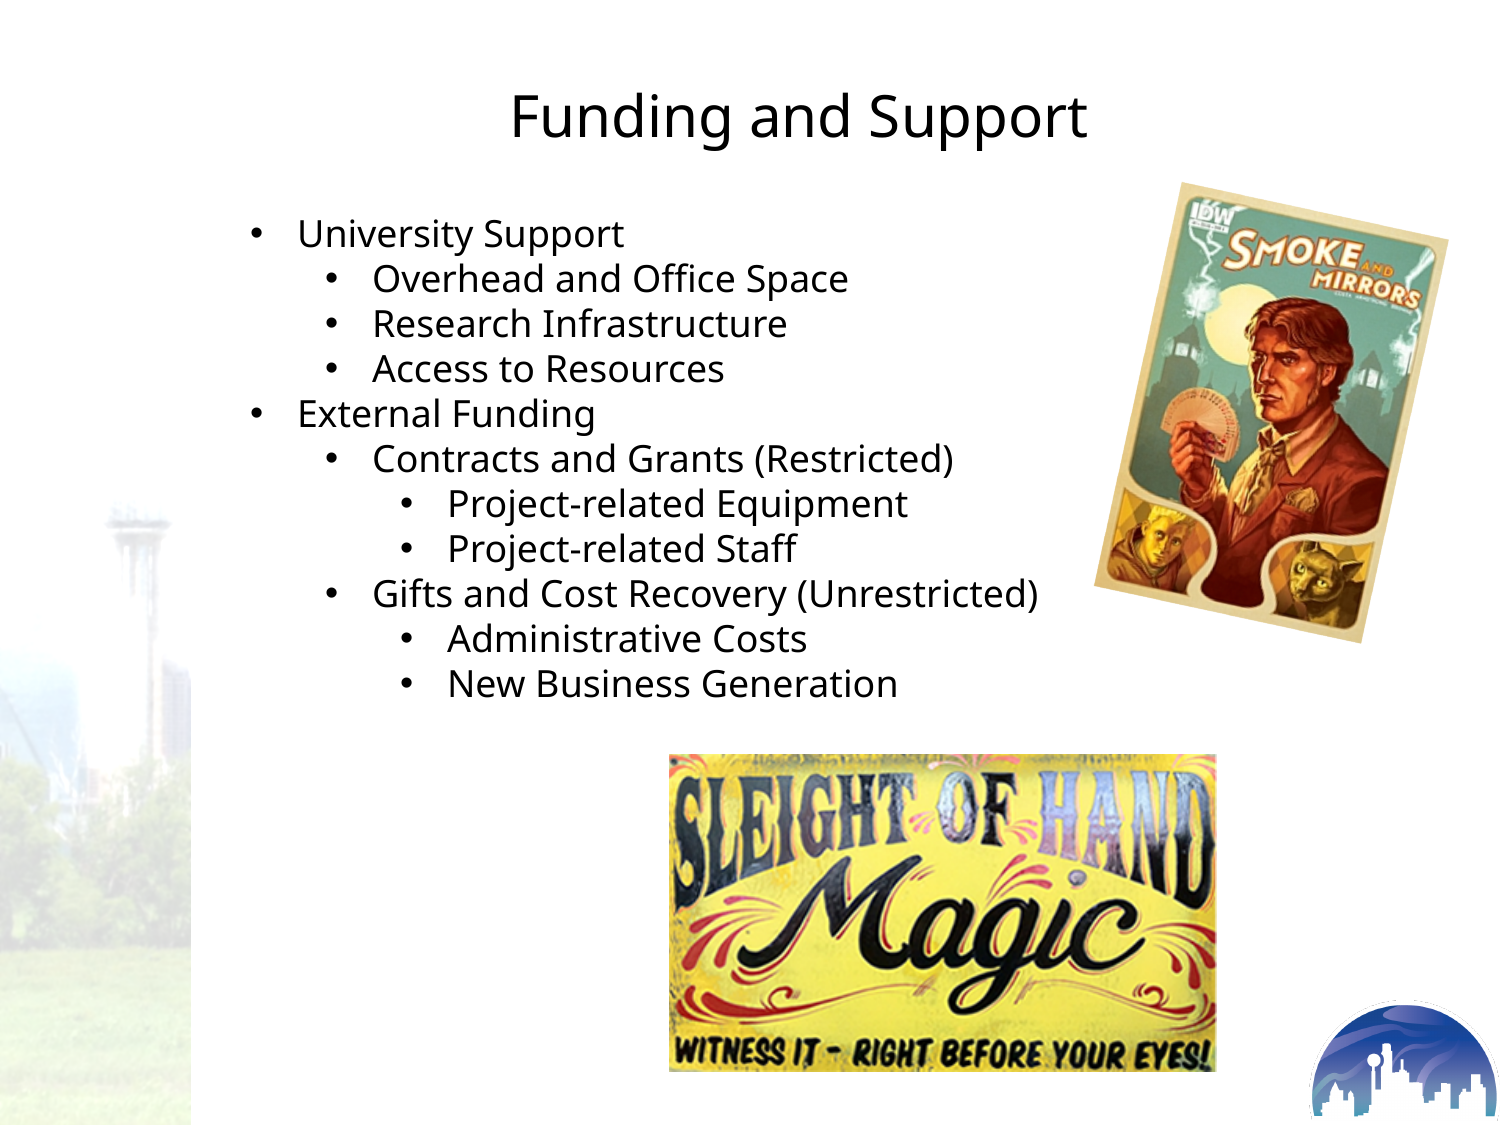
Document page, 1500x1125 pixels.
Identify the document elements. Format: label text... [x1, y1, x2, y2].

picture [1095, 183, 1448, 643]
text_box University Support Overhead and Office Space Research Infrastructure Access to Resources External Funding Contracts and Grants (Restricted) Project-related Equipment Project-related Staff Gifts and Cost Recovery (Unrestricted) Administrative Costs New Business Generation [235, 202, 1076, 848]
picture [1309, 1000, 1500, 1121]
title Funding and Support [182, 13, 1416, 216]
picture [668, 754, 1217, 1072]
